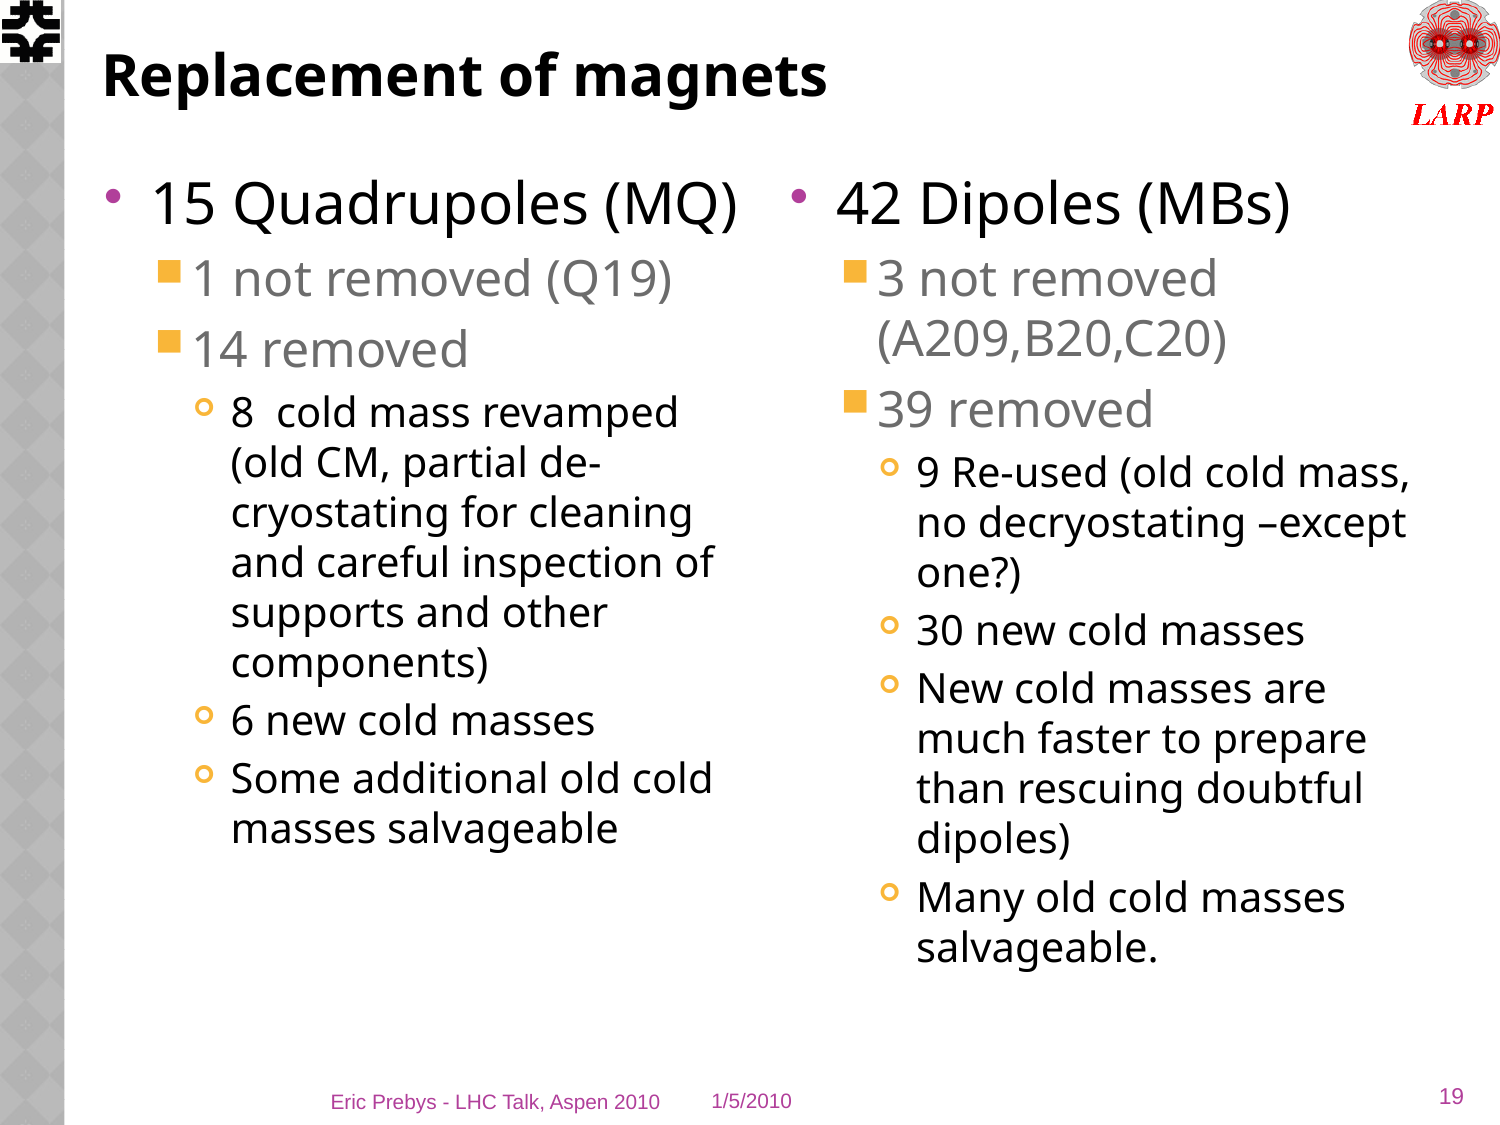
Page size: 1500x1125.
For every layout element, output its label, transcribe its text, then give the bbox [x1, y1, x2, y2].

picture [0, 0, 61, 63]
list 42 Dipoles (MBs) 3 not removed (A209,B20,C20) 39 removed 9 Re-used (old cold mass, no decryostating –except one?) 30 new cold masses New cold masses are much faster to prepare than rescuing doubtful dipoles) Many old cold masses salvageable. [776, 158, 1462, 1009]
slide_number 19 [1367, 1071, 1465, 1110]
title Replacement of magnets [93, 24, 1467, 109]
list 15 Quadrupoles (MQ) 1 not removed (Q19) 14 removed 8 cold mass revamped (old CM, partial de-cryostating for cleaning and careful inspection of supports and other components) 6 new cold masses Some additional old cold masses salvageable [90, 158, 758, 938]
picture [1406, 0, 1500, 125]
table_cell 3.5 [0, 0, 65, 1125]
footer Eric Prebys - LHC Talk, Aspen 2010 [75, 1075, 675, 1114]
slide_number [696, 1075, 1025, 1114]
